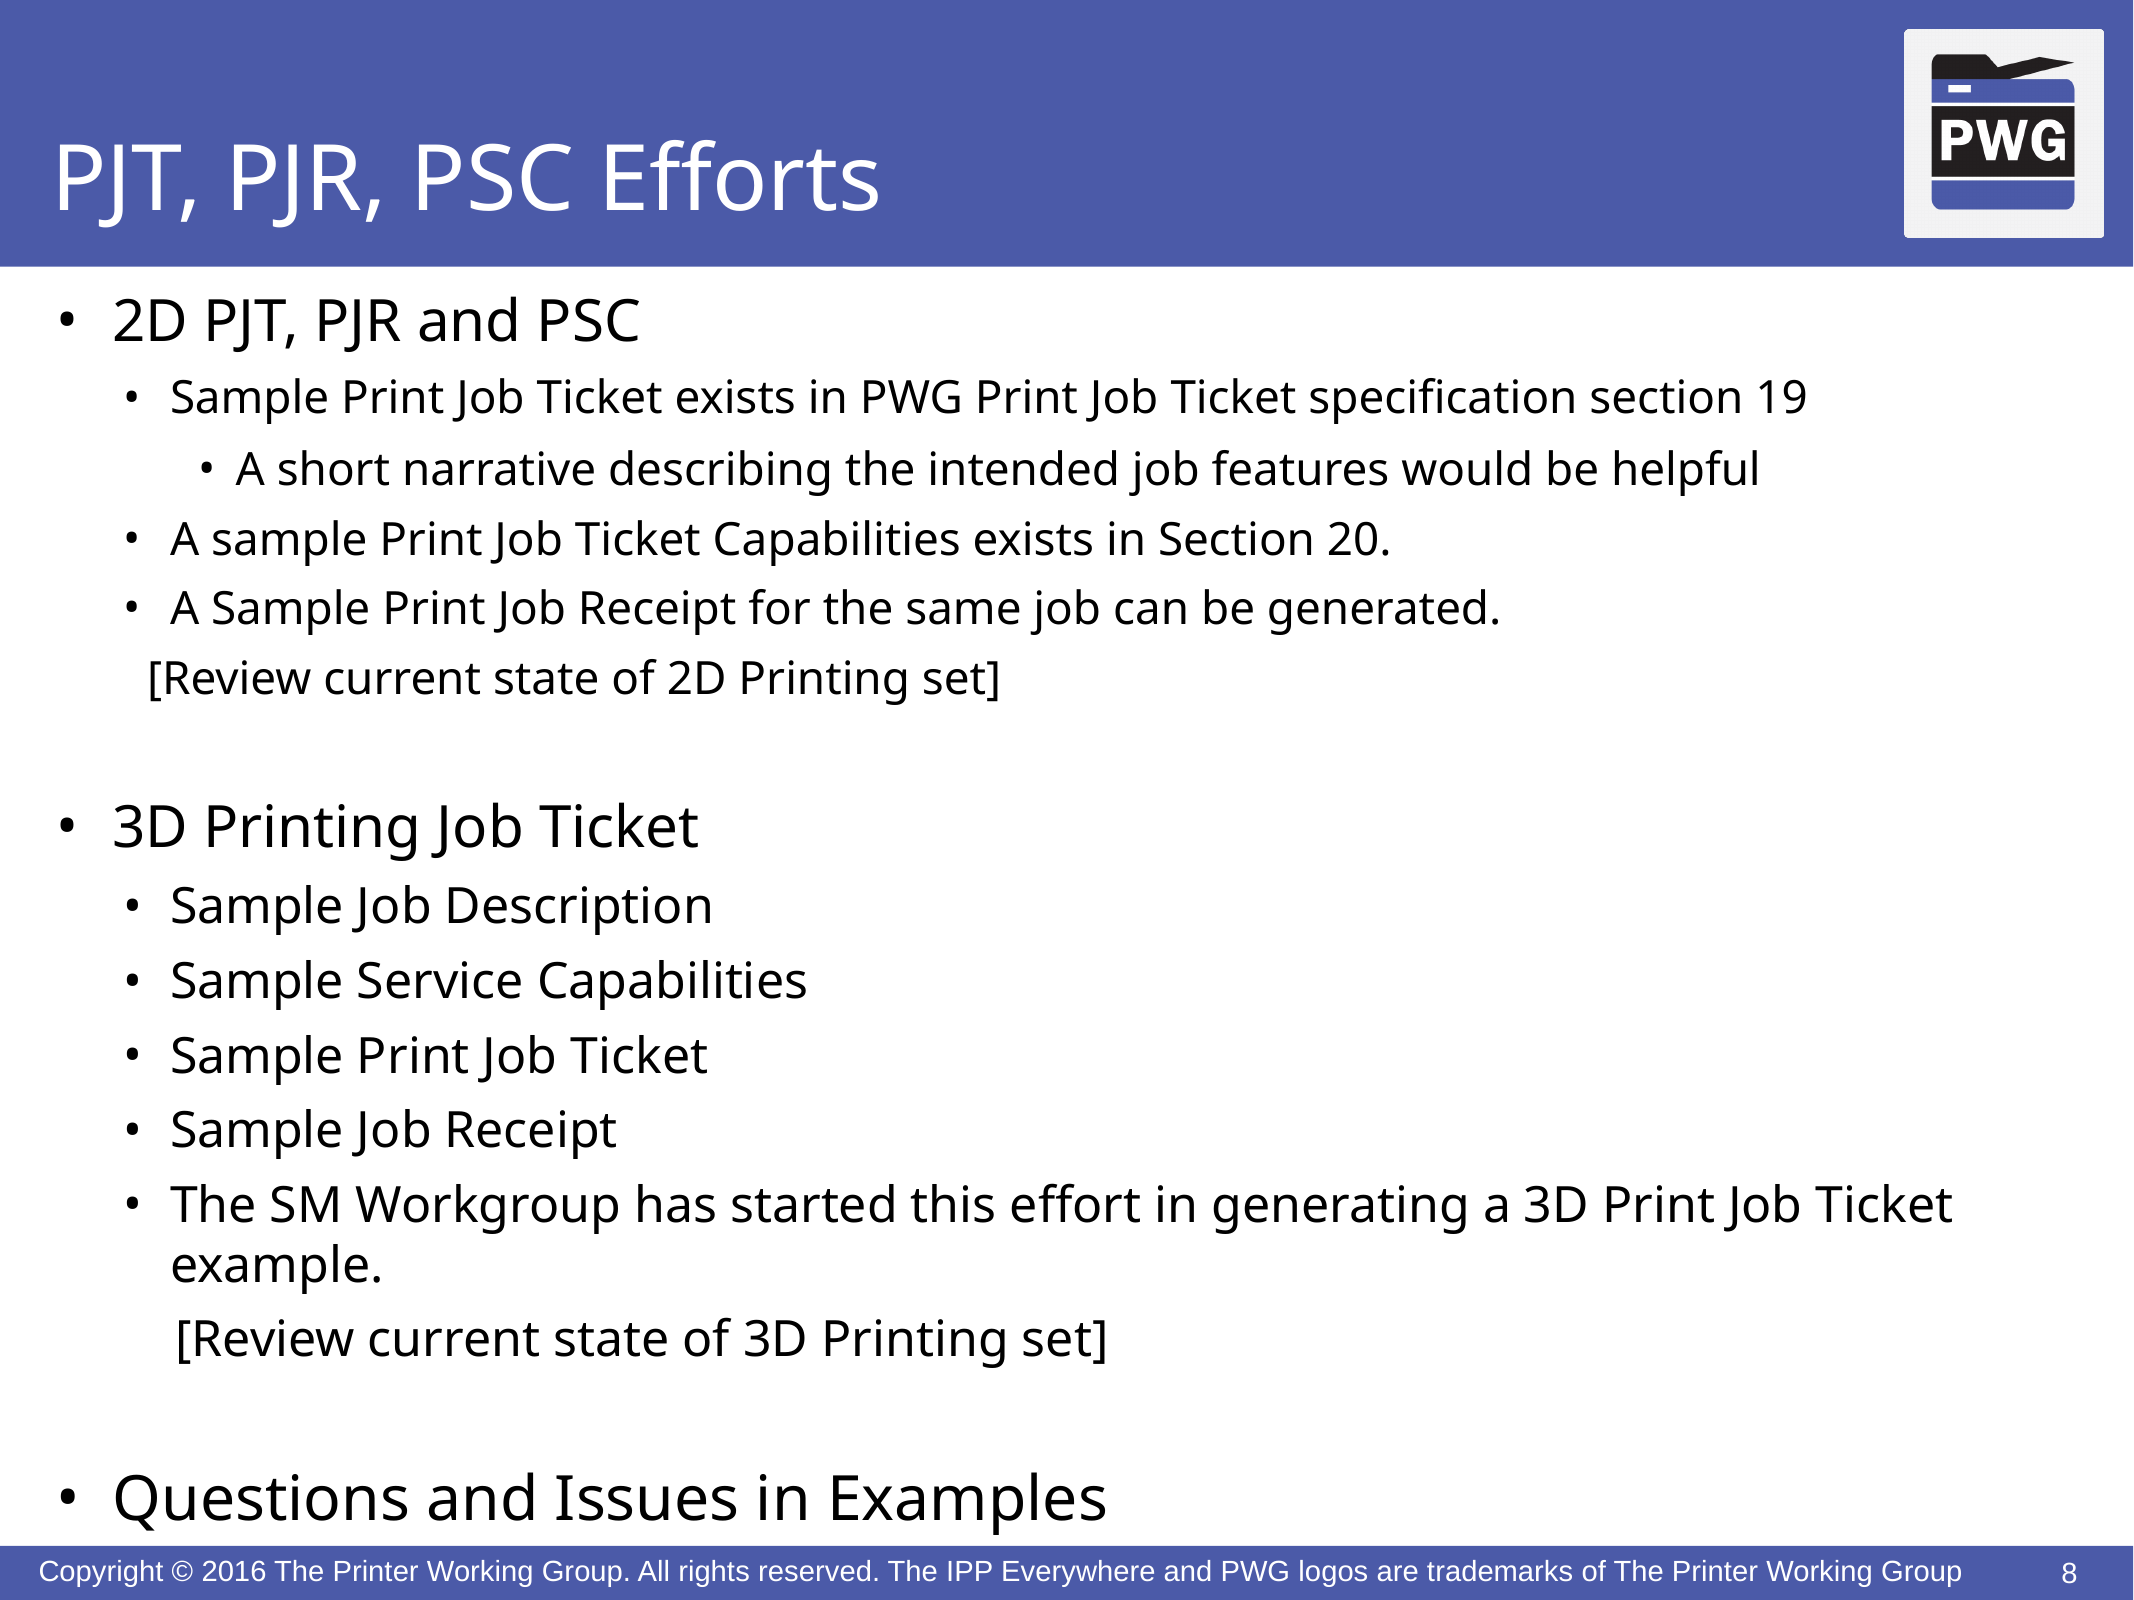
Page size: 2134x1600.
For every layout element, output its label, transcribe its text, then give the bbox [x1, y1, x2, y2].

text_box Copyright © 2016 The Printer Working Group. All rights reserved. The IPP Everywhere and PWG logos are trademarks of The Printer Working Group [29, 1550, 2055, 1589]
text_box [0, 0, 2134, 267]
title PJT, PJR, PSC Efforts [41, 0, 2009, 238]
picture [1903, 28, 2104, 238]
list 2D PJT, PJR and PSC Sample Print Job Ticket exists in PWG Print Job Ticket specification section 19 A short narrative describing the intended job features would be helpful A sample Print Job Ticket Capabilities exists in Section 20. A Sample Print Job Receipt for the same job can be generated. [Review current state of 2D Printing set] 3D Printing Job Ticket Sample Job Description Sample Service Capabilities Sample Print Job Ticket Sample Job Receipt The SM Workgroup has started this effort in generating a 3D Print Job Ticket example. [Review current state of 3D Printing set] Questions and Issues in Examples [41, 274, 2093, 1543]
text_box [0, 1545, 2134, 1600]
text_box 8 [2052, 1555, 2087, 1589]
